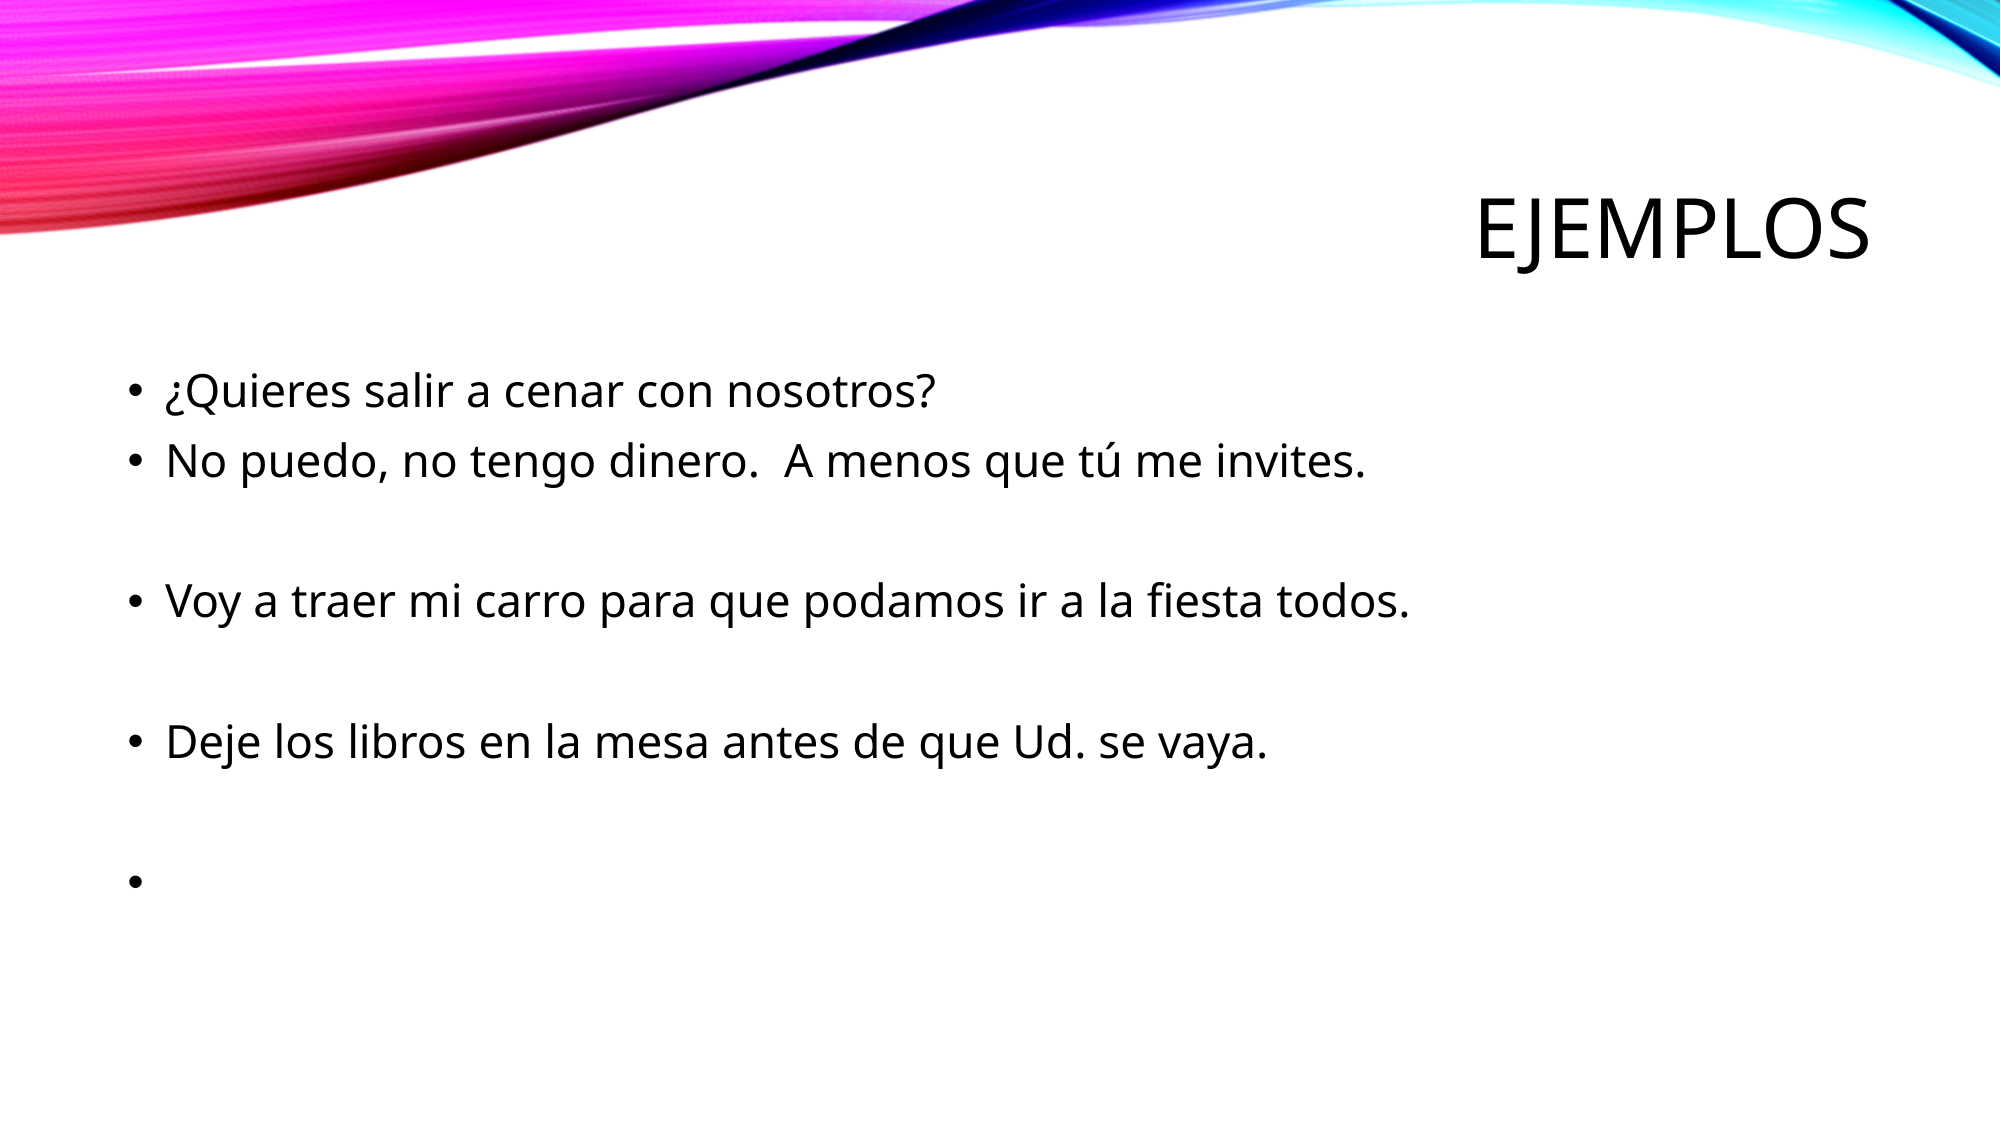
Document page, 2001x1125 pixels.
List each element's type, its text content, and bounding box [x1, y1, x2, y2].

picture [1910, 0, 2000, 45]
title Ejemplos [474, 125, 1888, 338]
list ¿Quieres salir a cenar con nosotros? No puedo, no tengo dinero. A menos que tú me invites. Voy a traer mi carro para que podamos ir a la fiesta todos. Deje los libros en la mesa antes de que Ud. se vaya. [112, 360, 1888, 1021]
picture [1890, 0, 2000, 75]
picture [0, 0, 2000, 237]
